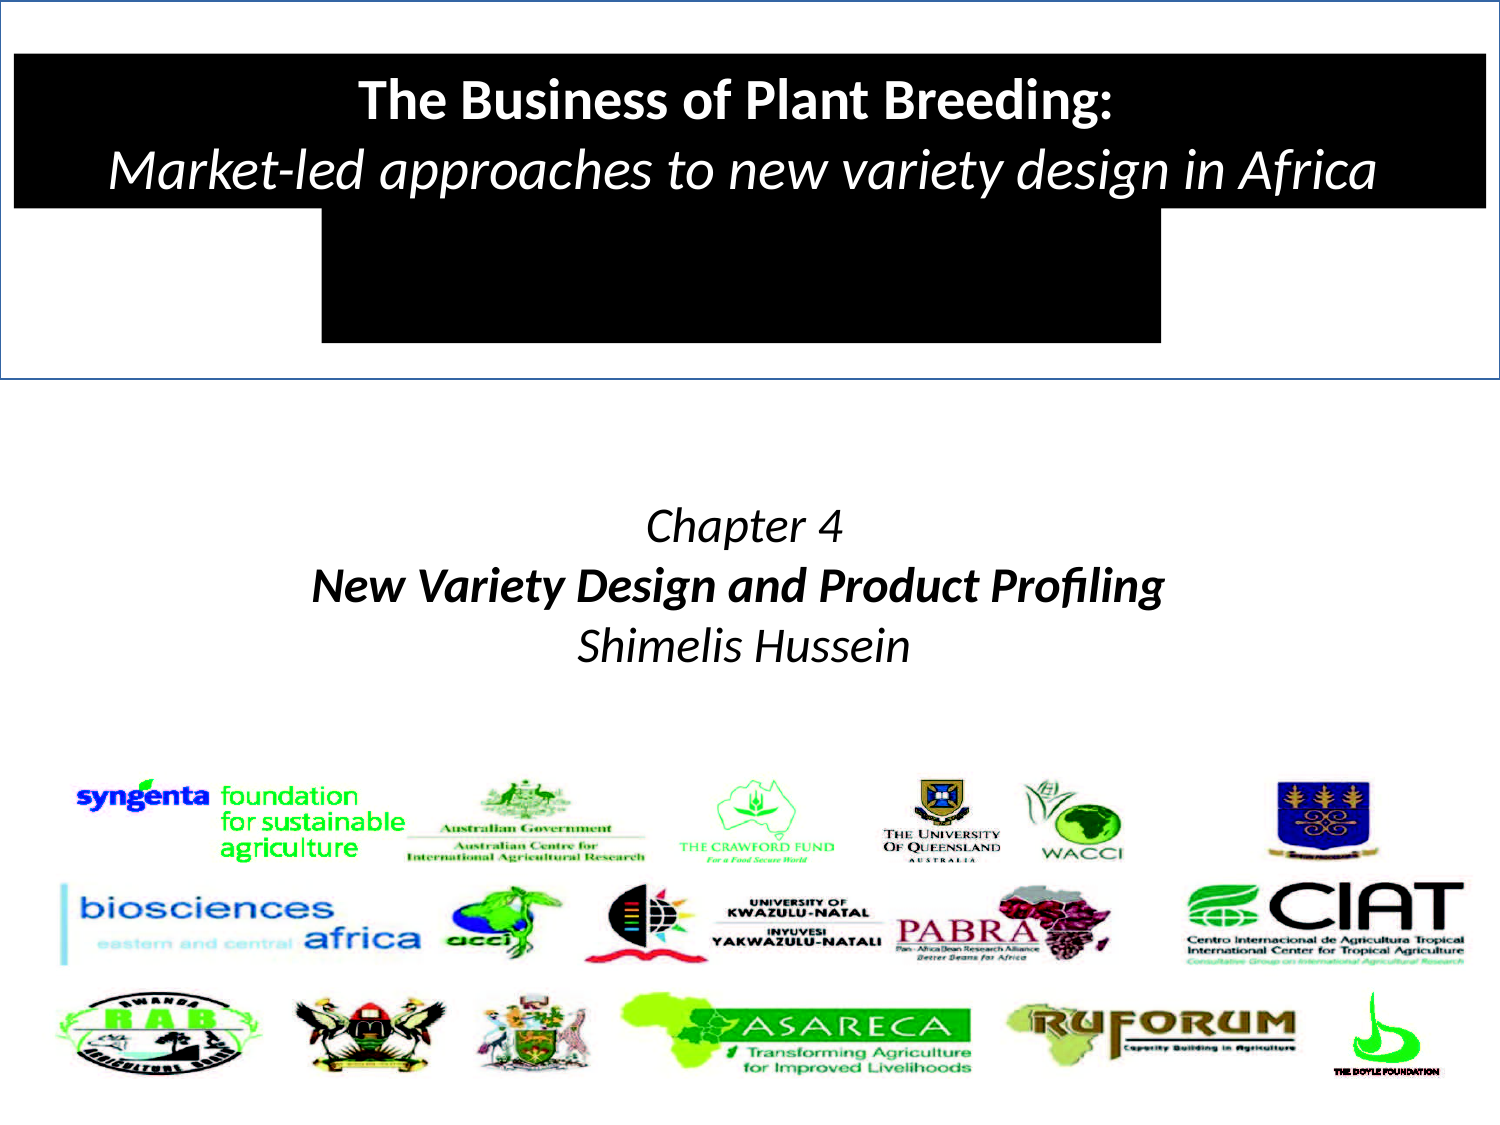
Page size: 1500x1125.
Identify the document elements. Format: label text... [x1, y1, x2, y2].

text_box The Business of Plant Breeding: Market-led approaches to new variety design in Africa [13, 53, 1487, 209]
text_box Chapter 4 New Variety Design and Product Profiling Shimelis Hussein [0, 484, 1500, 737]
picture [0, 737, 1500, 1118]
text_box [321, 209, 1162, 344]
